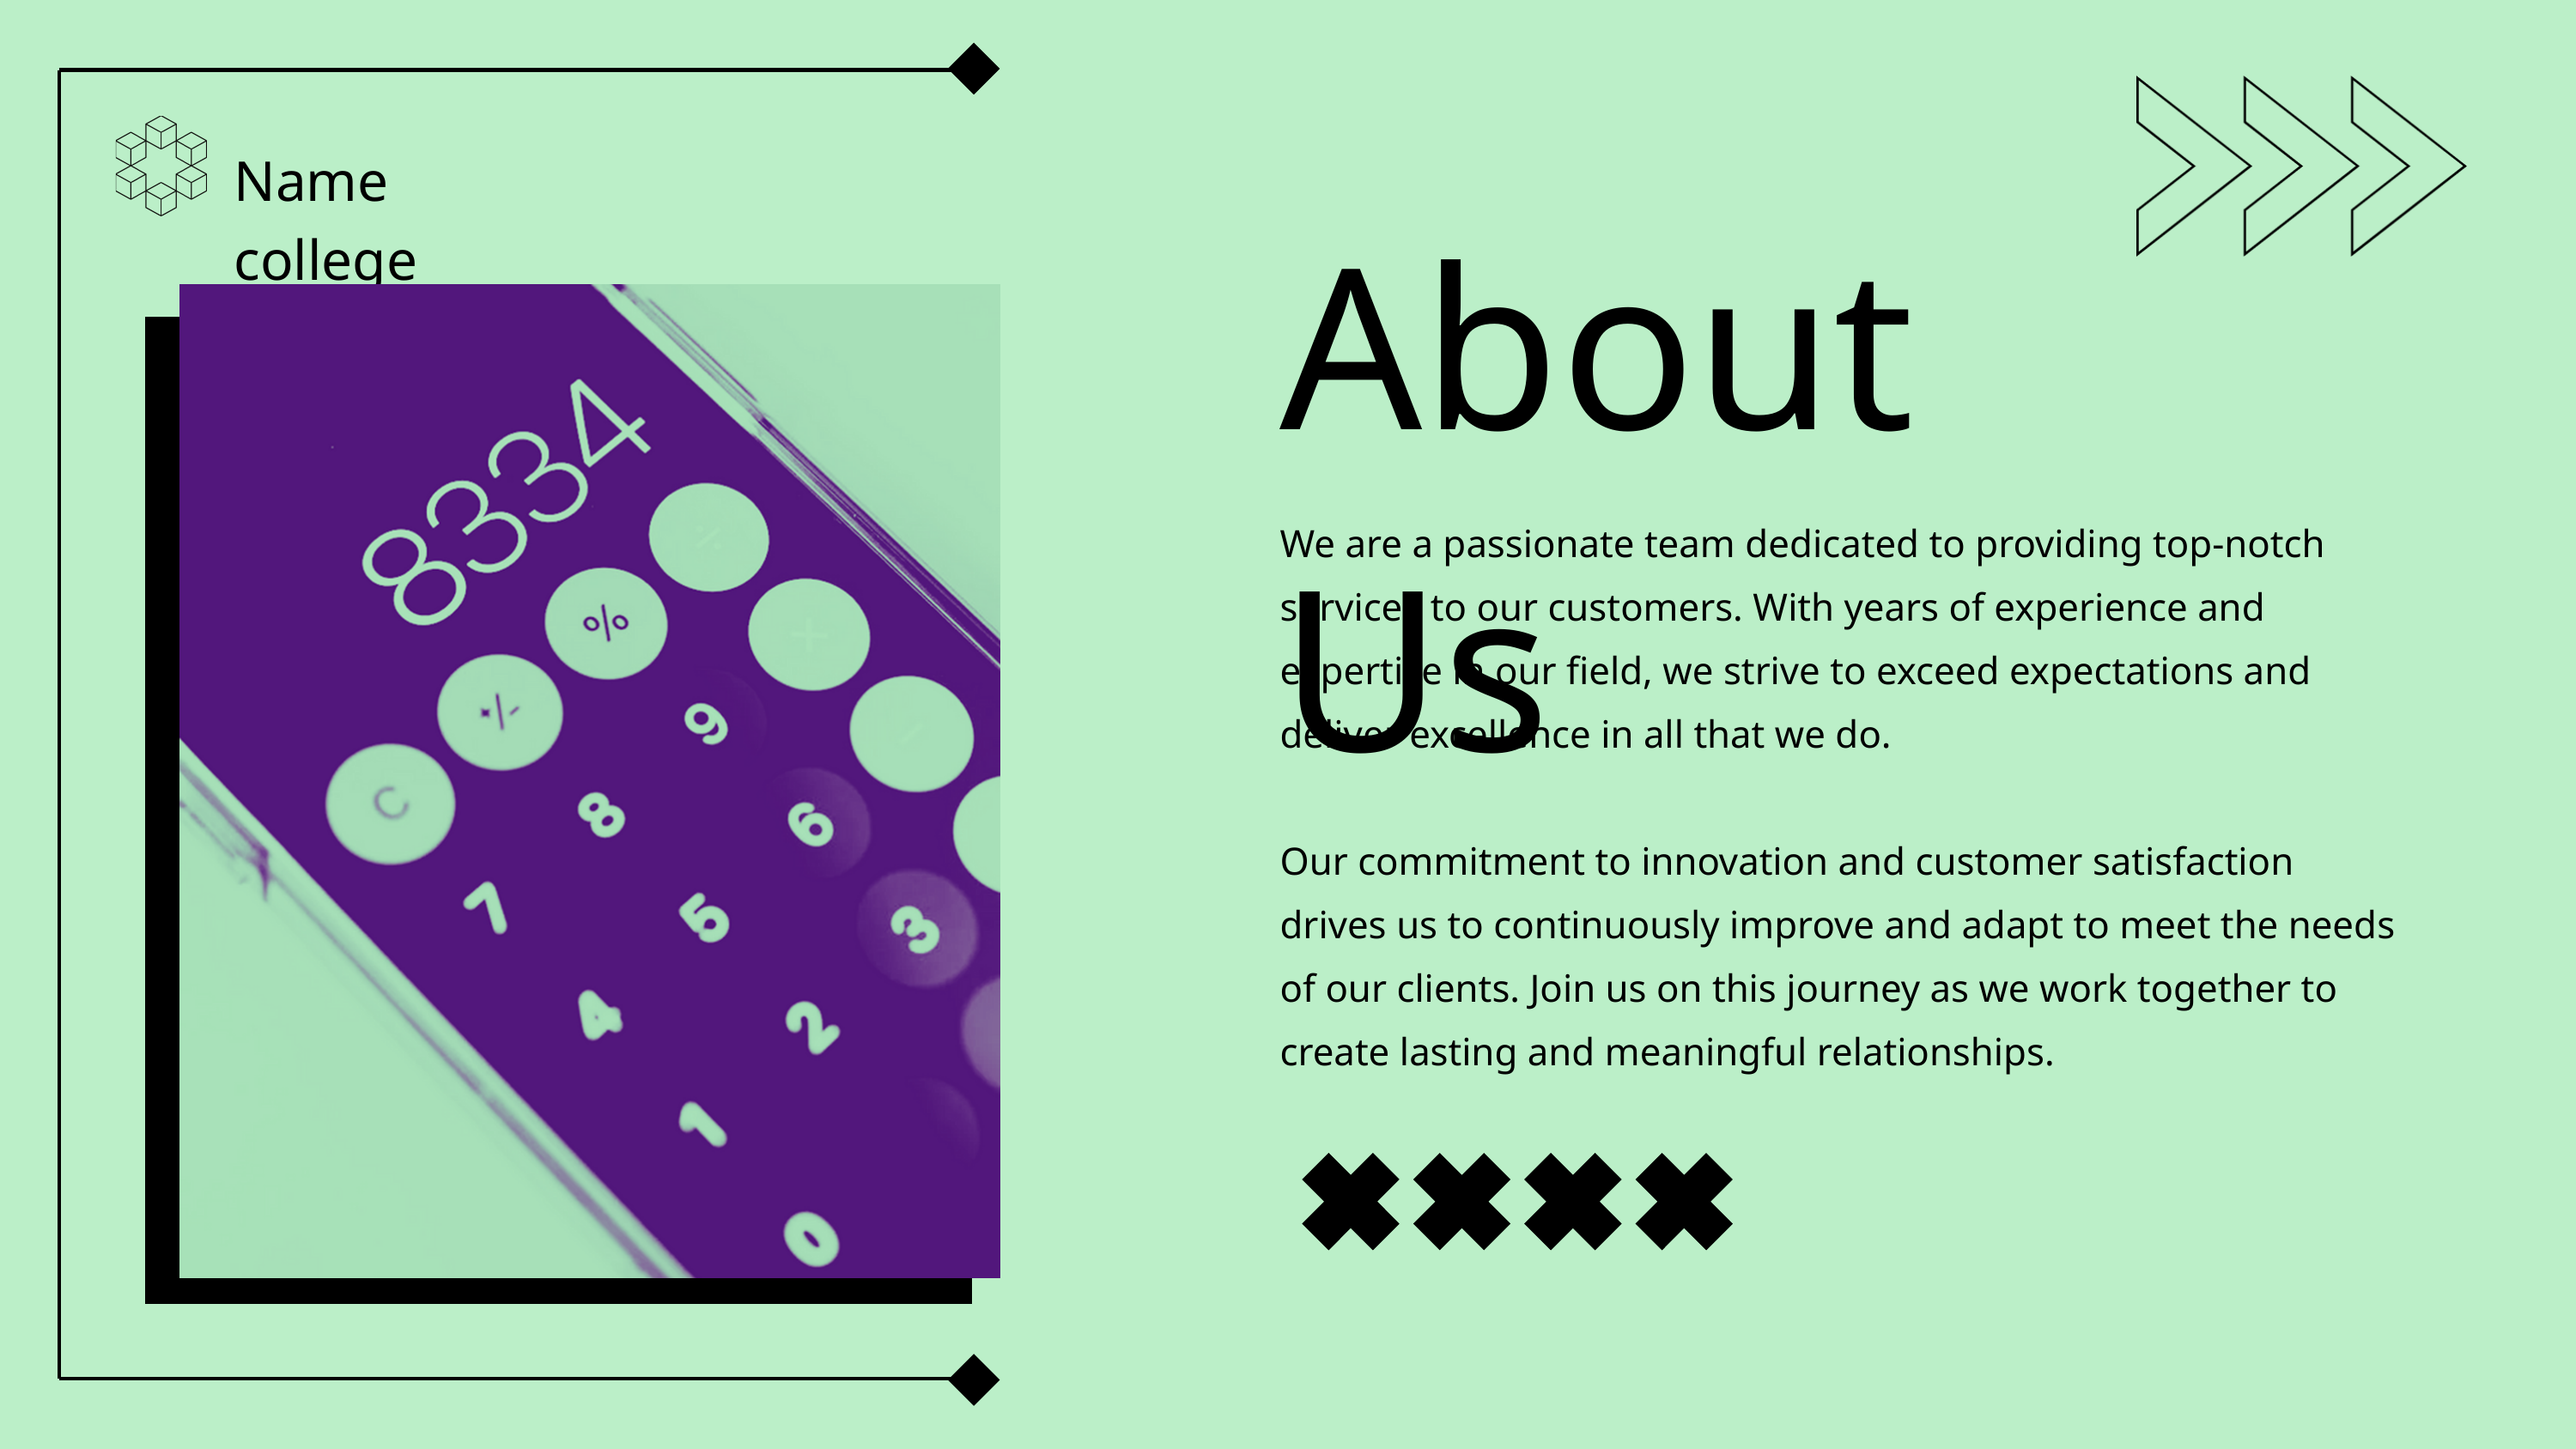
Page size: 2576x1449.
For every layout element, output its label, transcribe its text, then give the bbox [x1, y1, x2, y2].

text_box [1279, 1131, 1755, 1273]
picture [2136, 76, 2467, 257]
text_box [58, 42, 1000, 1406]
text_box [115, 115, 530, 217]
text_box We are a passionate team dedicated to providing top-notch services to our customers. With years of experience and expertise in our field, we strive to exceed expectations and deliver excellence in all that we do. Our commitment to innovation and customer satisfaction drives us to continuously improve and adapt to meet the needs of our clients. Join us on this journey as we work together to create lasting and meaningful relationships. [1279, 501, 2407, 1074]
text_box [144, 294, 972, 1305]
text_box About Us [1279, 152, 2063, 501]
picture [179, 283, 1000, 1279]
